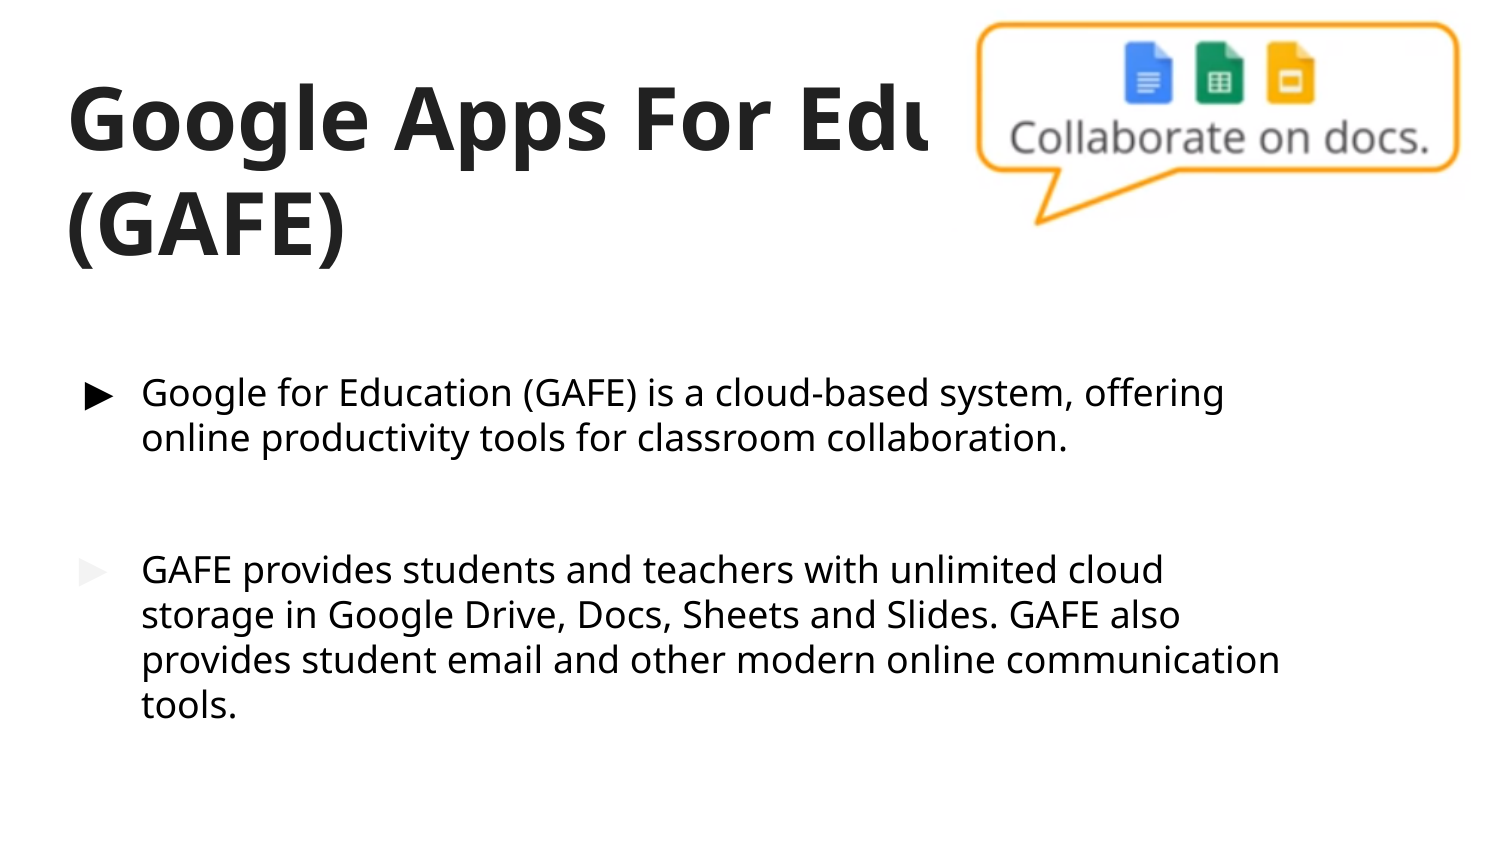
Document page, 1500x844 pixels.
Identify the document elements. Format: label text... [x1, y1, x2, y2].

text_box Google for Education (GAFE) is a cloud-based system, offering online productivity tools for classroom collaboration. GAFE provides students and teachers with unlimited cloud storage in Google Drive, Docs, Sheets and Slides. GAFE also provides student email and other modern online communication tools. [51, 301, 1305, 794]
picture [927, 8, 1500, 233]
title Google Apps For Education (GAFE) [51, 48, 922, 180]
